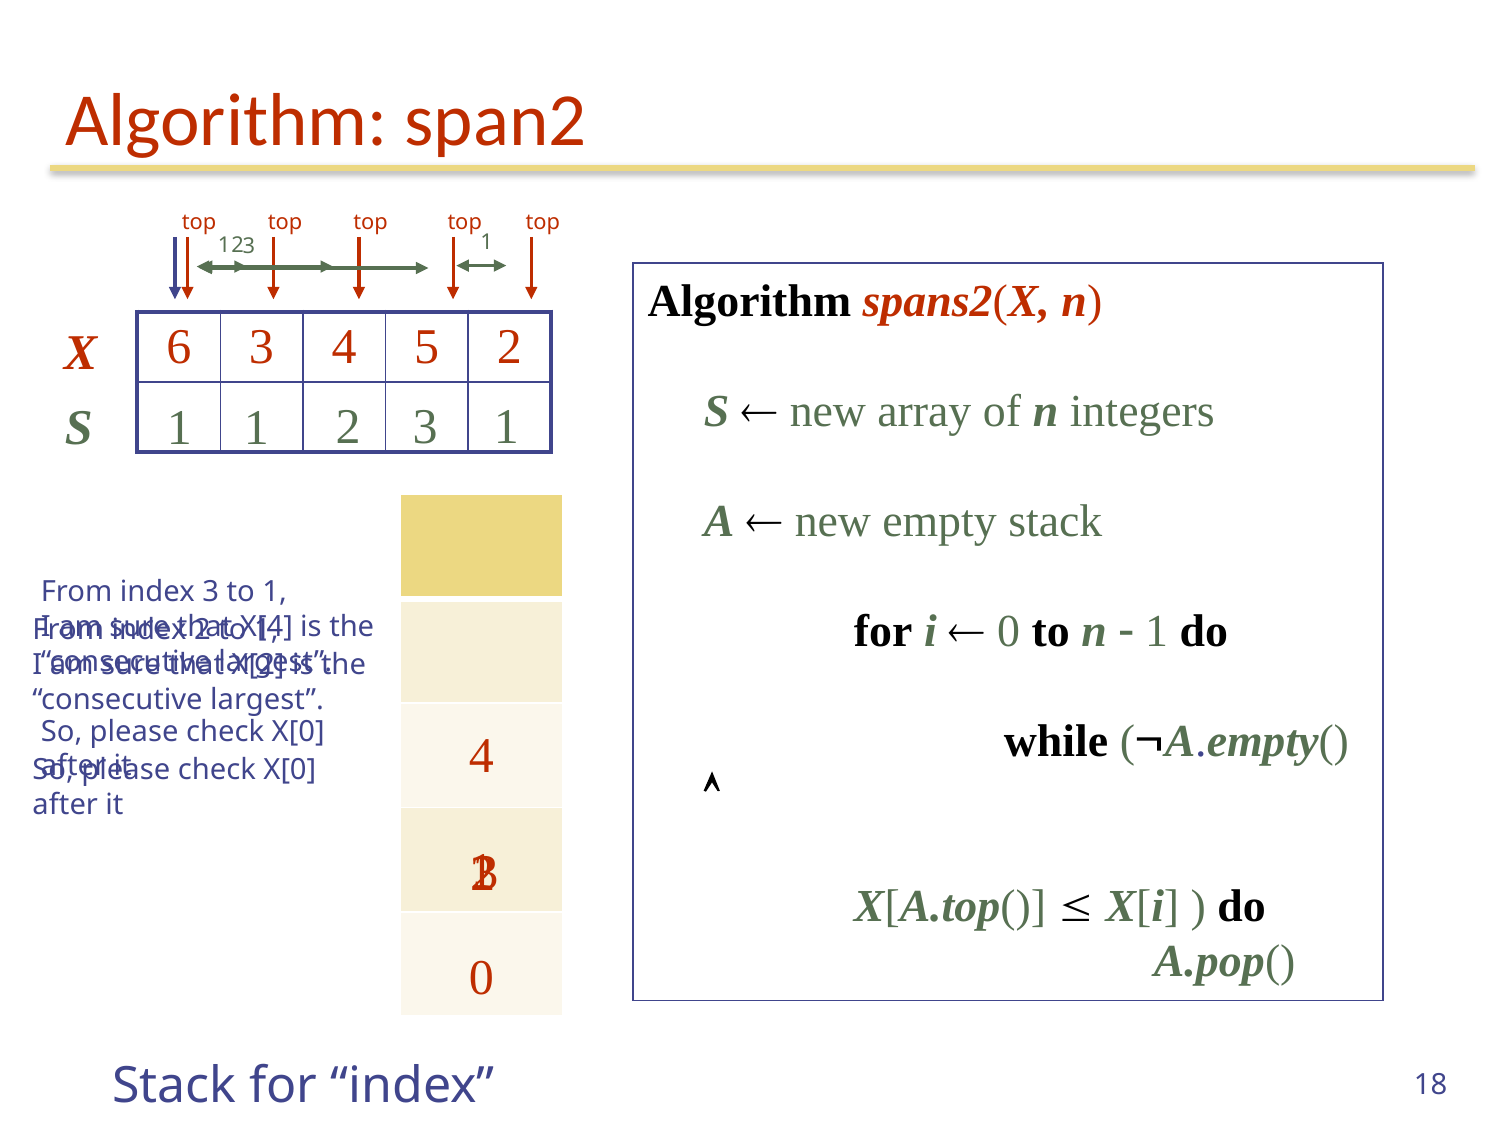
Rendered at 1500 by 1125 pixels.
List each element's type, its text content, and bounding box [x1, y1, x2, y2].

table_header 4 [304, 314, 385, 381]
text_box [166, 199, 241, 300]
table_cell [386, 383, 467, 450]
table_cell [304, 383, 385, 450]
text_box 0 [449, 937, 513, 1013]
slide_number 18 [1149, 1037, 1463, 1113]
table_cell [469, 383, 549, 450]
text_box 4 [449, 715, 513, 790]
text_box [199, 224, 427, 269]
table_cell [401, 808, 562, 911]
text_box Algorithm spans2(X, n) S  new array of n integers A  new empty stack for i  0 to n  1 do while (A.empty()  X[A.top()]  X[i] ) do A.pop() if A.empty() then S[i]  i + 1 else S[i]  i - A.top() A.push(i) return S [633, 263, 1383, 1001]
text_box 3 [393, 385, 457, 461]
table_cell [401, 704, 562, 807]
text_box 2 [451, 833, 514, 909]
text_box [338, 199, 413, 223]
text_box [252, 199, 327, 221]
text_box 1 [224, 386, 288, 462]
text_box 1 [147, 386, 211, 462]
text_box From index 3 to 1, I am sure that X[4] is the “consecutive largest”. So, please check X[0] after it [26, 564, 397, 790]
table_header 6 [139, 314, 220, 381]
table_header 2 [469, 314, 549, 381]
table_header 3 [221, 314, 302, 381]
text_box 2 [316, 385, 380, 461]
text_box 1 [474, 385, 538, 461]
text_box S [50, 387, 108, 463]
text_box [456, 219, 505, 266]
table_header [401, 495, 562, 596]
text_box 3 [454, 831, 518, 907]
table_cell [401, 602, 562, 702]
table_cell [221, 383, 302, 450]
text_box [432, 199, 507, 300]
text_box 1 [449, 830, 513, 906]
table_cell [401, 913, 562, 1015]
table_header 5 [386, 314, 467, 381]
text_box X [49, 312, 113, 388]
text_box Stack for “index” [97, 1045, 510, 1121]
table_cell [139, 383, 220, 450]
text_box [252, 276, 327, 300]
text_box From index 2 to 1, I am sure that X[2] is the “consecutive largest”. So, please check X[0] after it [17, 603, 389, 828]
title Algorithm: span2 [49, 49, 1476, 168]
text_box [510, 199, 585, 300]
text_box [338, 276, 413, 300]
